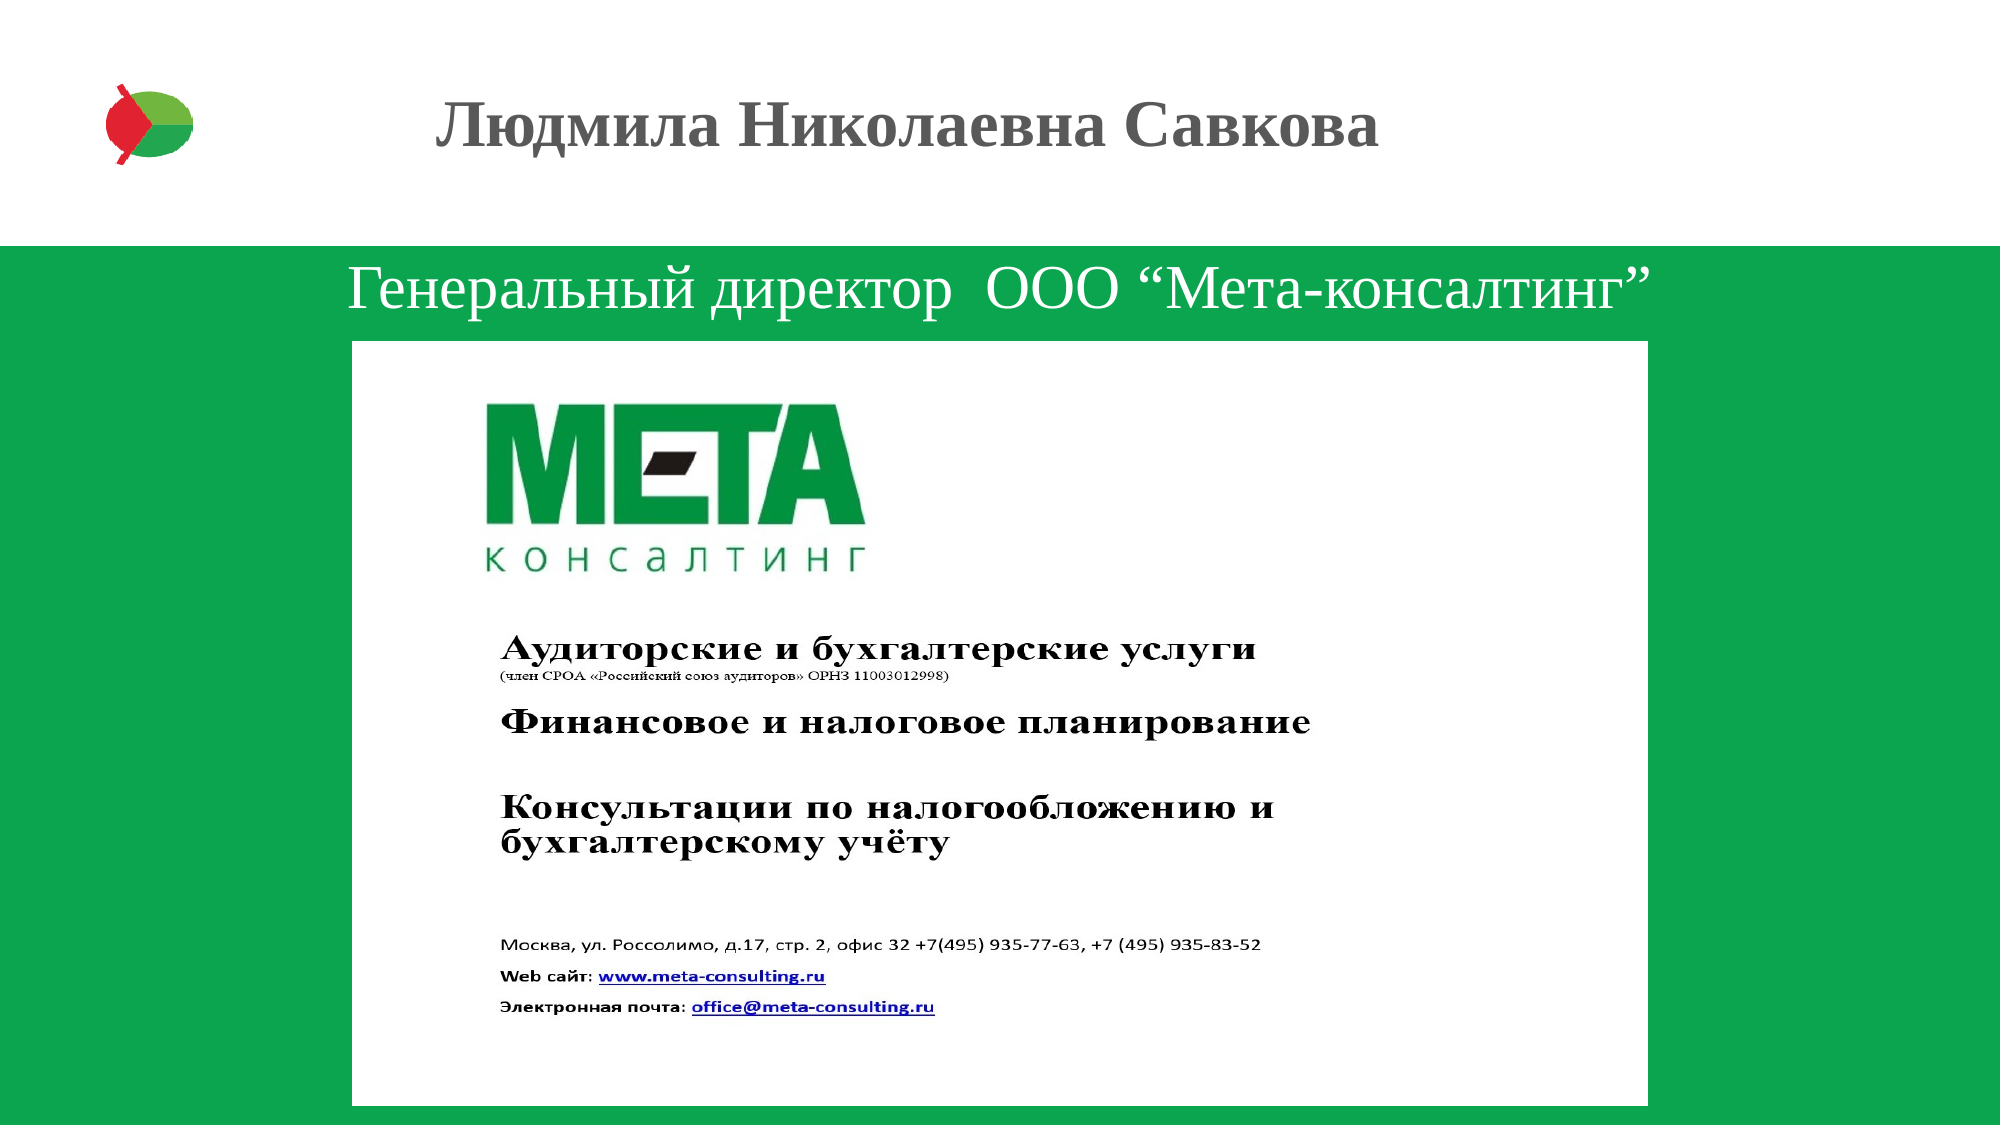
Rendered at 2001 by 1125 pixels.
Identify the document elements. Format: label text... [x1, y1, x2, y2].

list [352, 341, 1648, 1106]
list Генеральный директор ООО “Мета-консалтинг” [303, 234, 1697, 342]
picture [106, 84, 193, 165]
title Людмила Николаевна Савкова [421, 61, 1675, 189]
